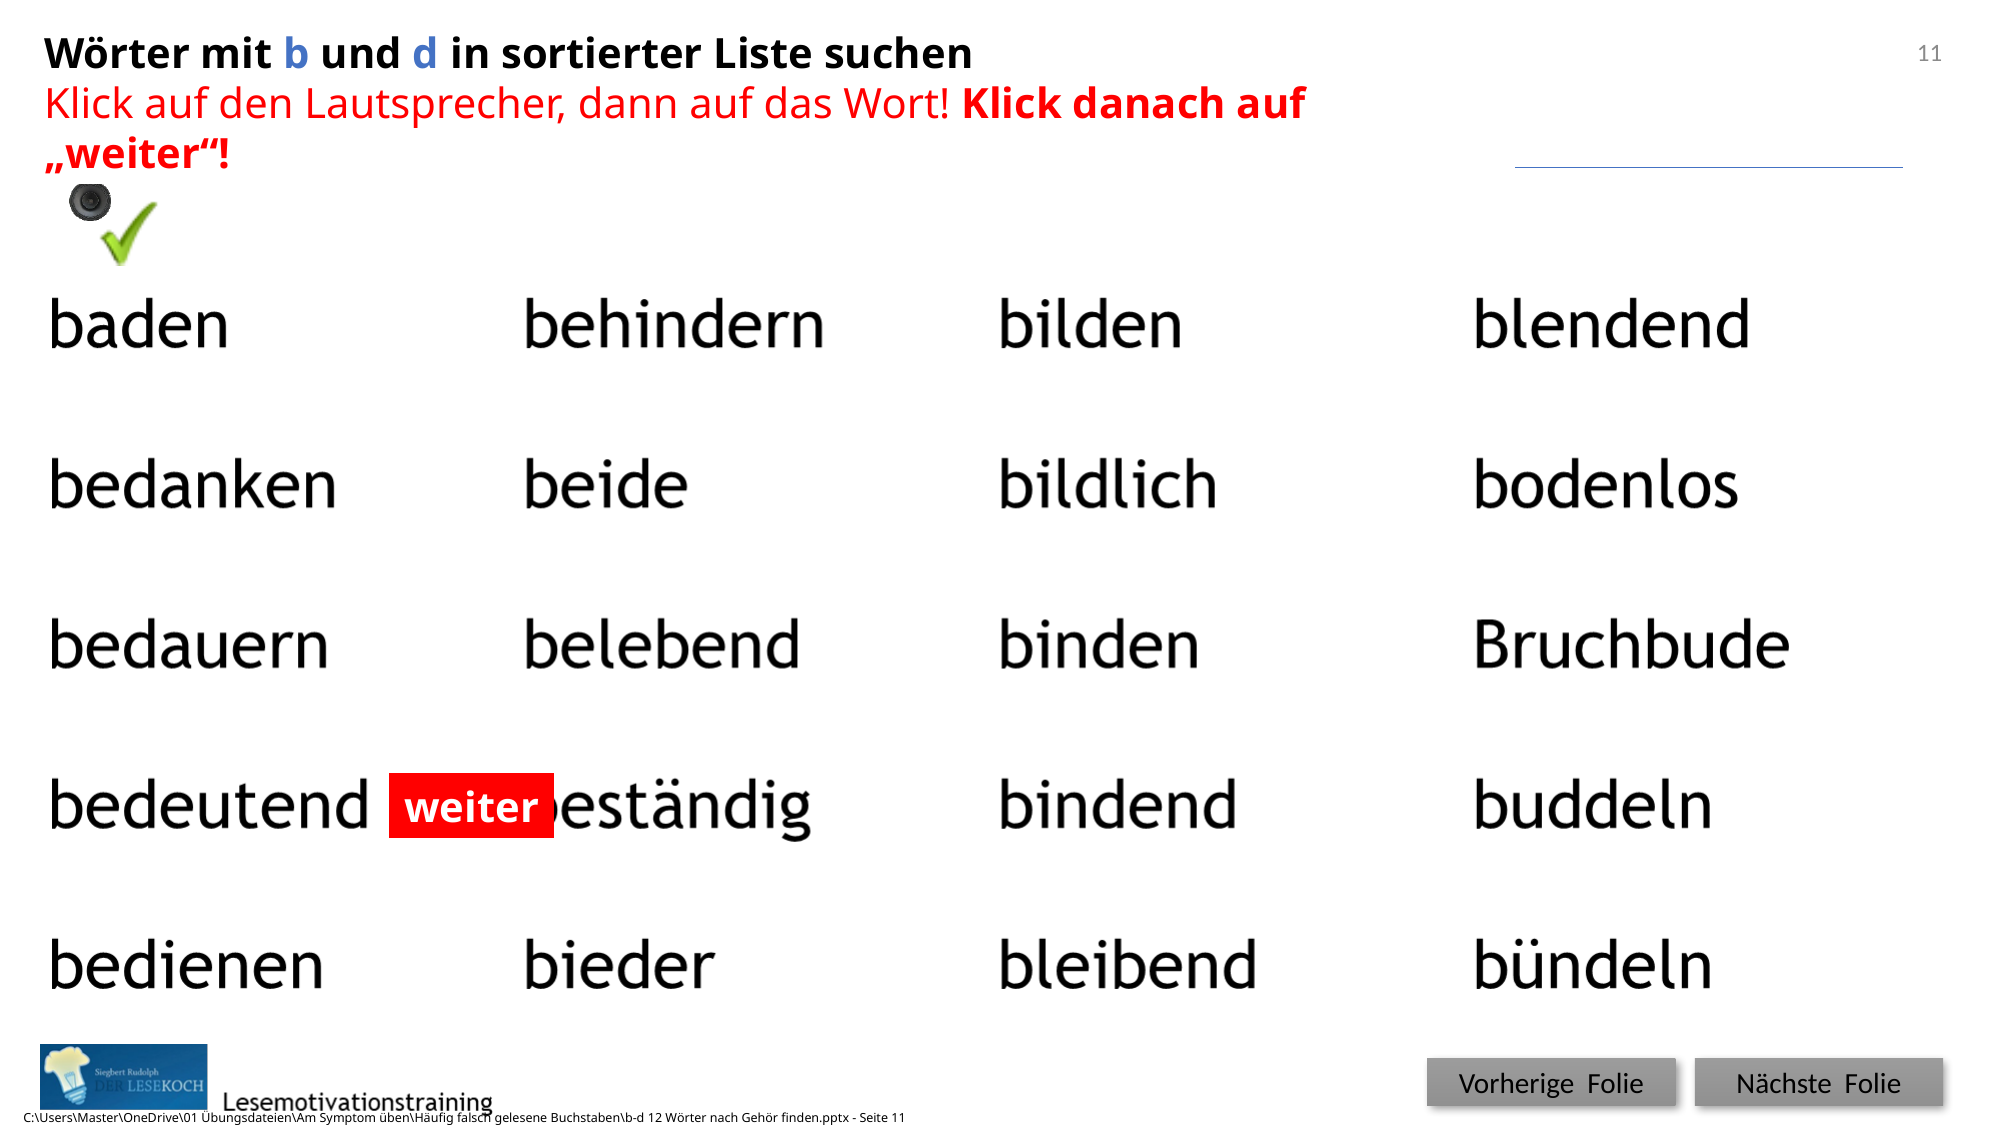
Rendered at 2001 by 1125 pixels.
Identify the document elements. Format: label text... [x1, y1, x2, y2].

text_box Nächste Folie [1694, 1057, 1944, 1106]
picture [287, 42, 368, 123]
text_box Vorherige Folie [1427, 1058, 1676, 1107]
picture [7, 180, 1832, 1125]
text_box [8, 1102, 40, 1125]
text_box C:\Users\Master\OneDrive\01 Übungsdateien\Am Symptom üben\Häufig falsch gelesene Buchstaben\b-d 12 Wörter nach Gehör finden.pptx - Seite 11 [508, 1102, 920, 1125]
picture [421, 41, 502, 122]
text_box Wörter mit b und d in sortierter Liste suchen Klick auf den Lautsprecher, dann auf das Wort! Klick danach auf „weiter“! [29, 19, 1515, 184]
slide_number 11 [1607, 21, 1958, 82]
